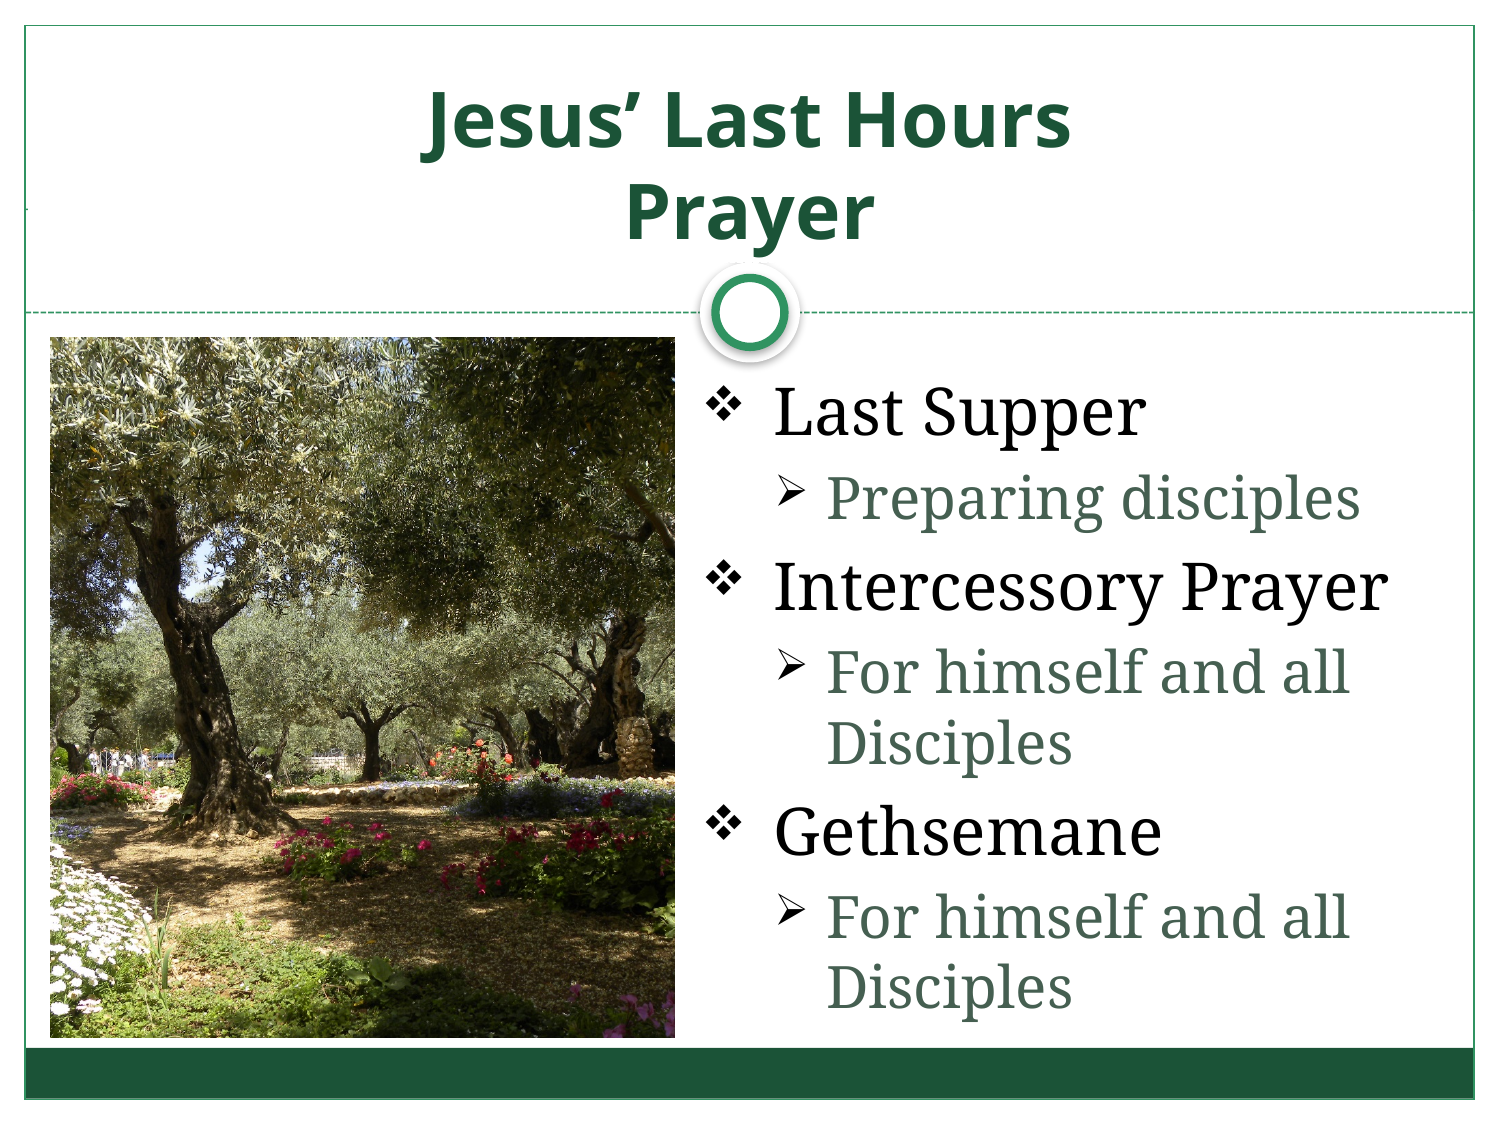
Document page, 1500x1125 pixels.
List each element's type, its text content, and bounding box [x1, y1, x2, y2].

list Last Supper Preparing disciples Intercessory Prayer For himself and all Disciples Gethsemane For himself and all Disciples [686, 362, 1463, 1038]
picture [49, 336, 676, 1038]
title Jesus’ Last Hours Prayer [112, 62, 1388, 263]
